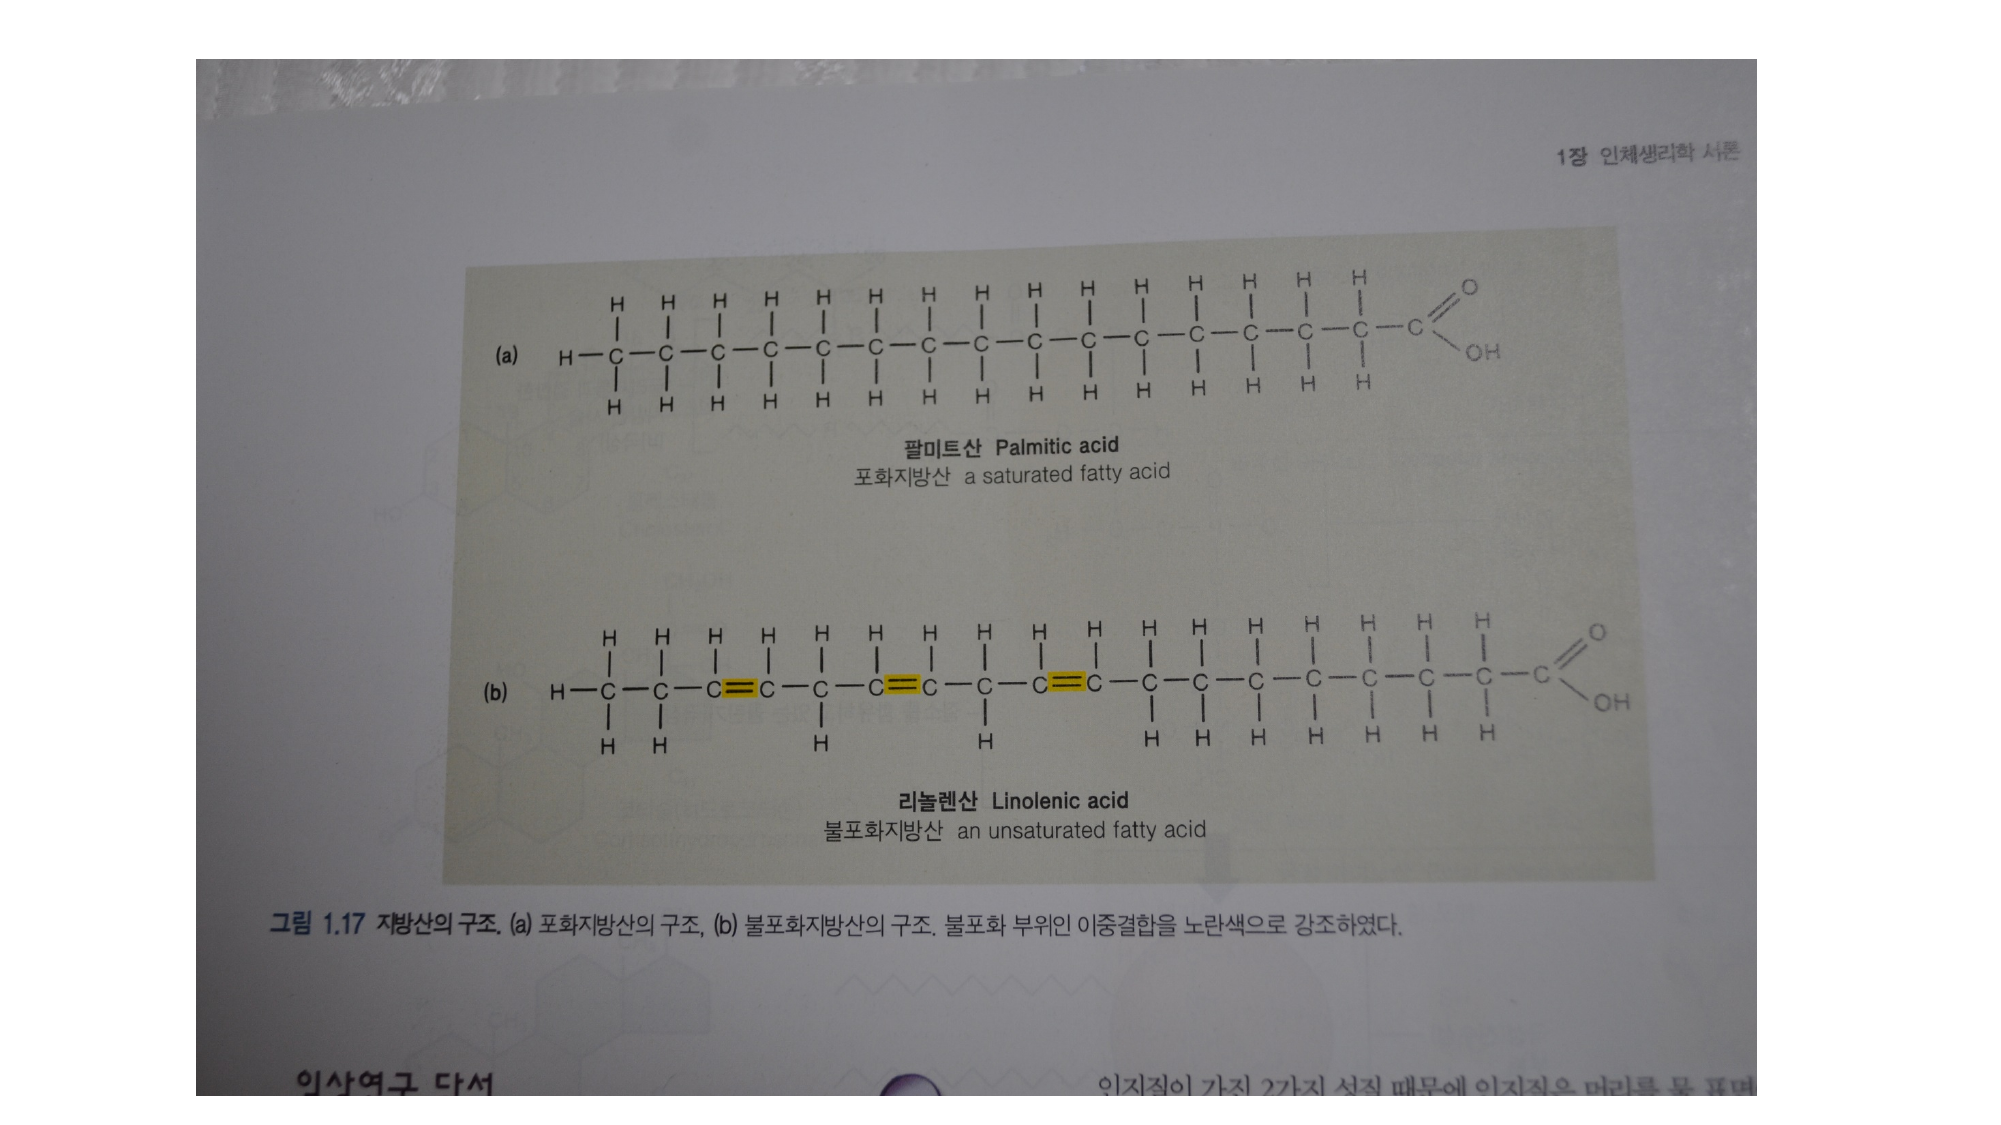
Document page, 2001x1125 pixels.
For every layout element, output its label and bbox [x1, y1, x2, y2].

list [196, 59, 1757, 1096]
